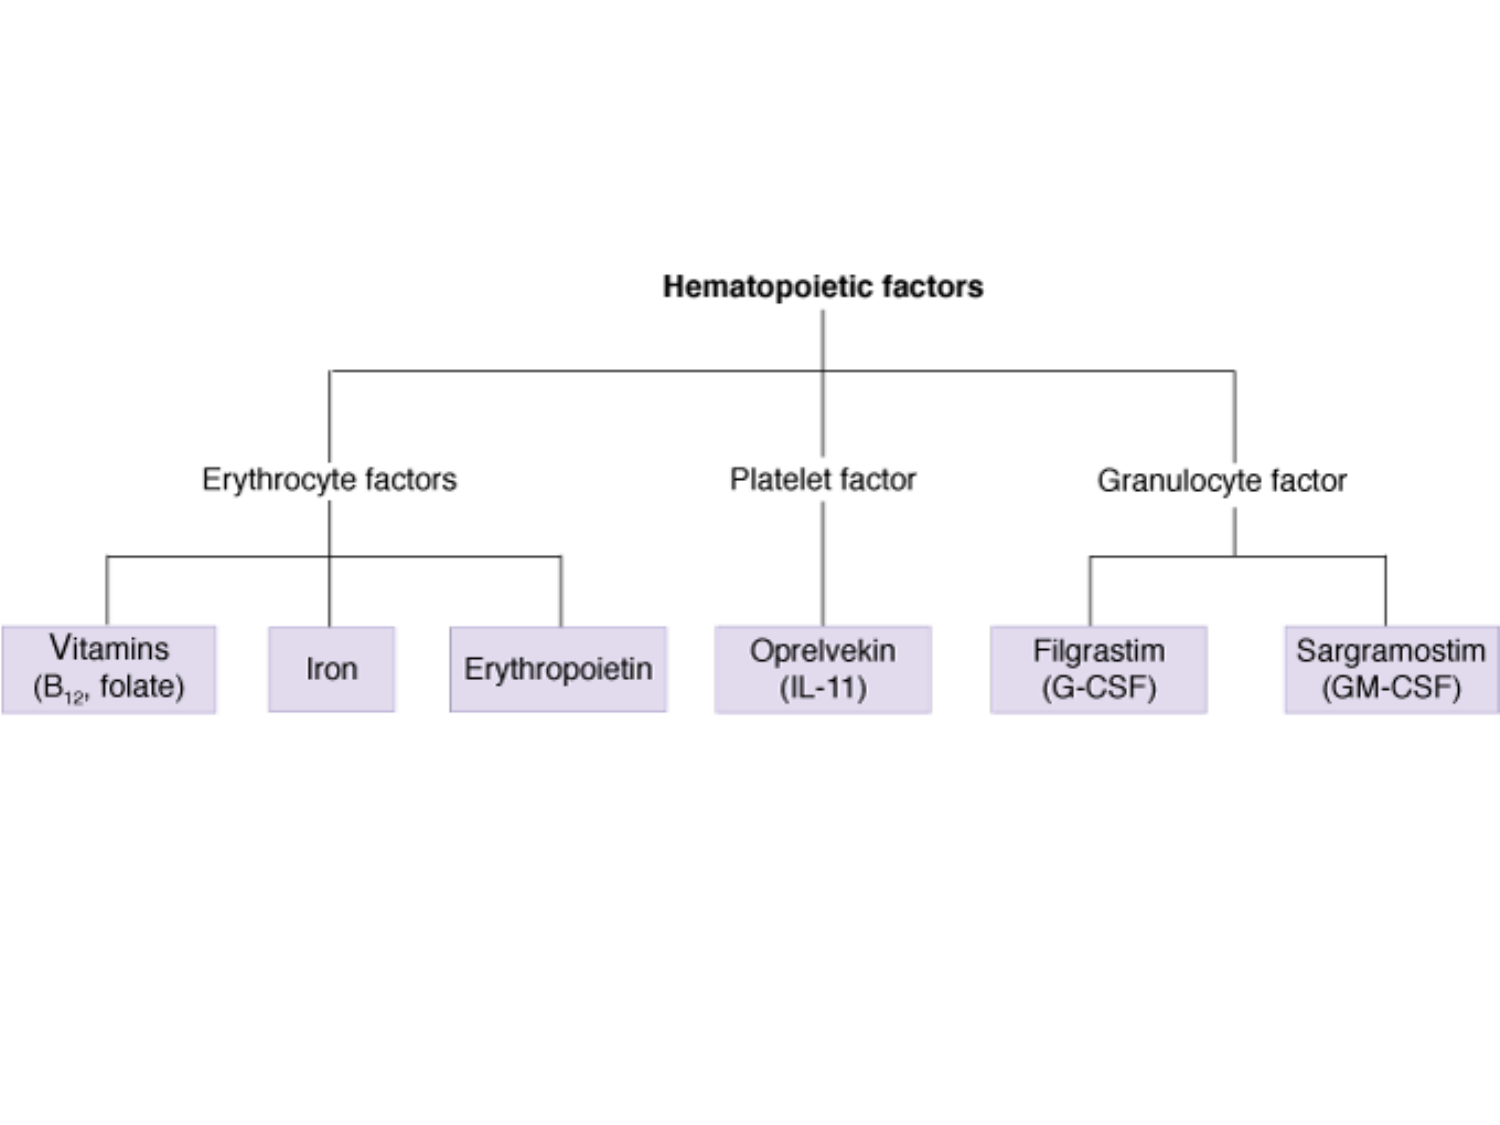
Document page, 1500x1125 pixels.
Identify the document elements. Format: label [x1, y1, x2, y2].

picture [0, 271, 1500, 723]
